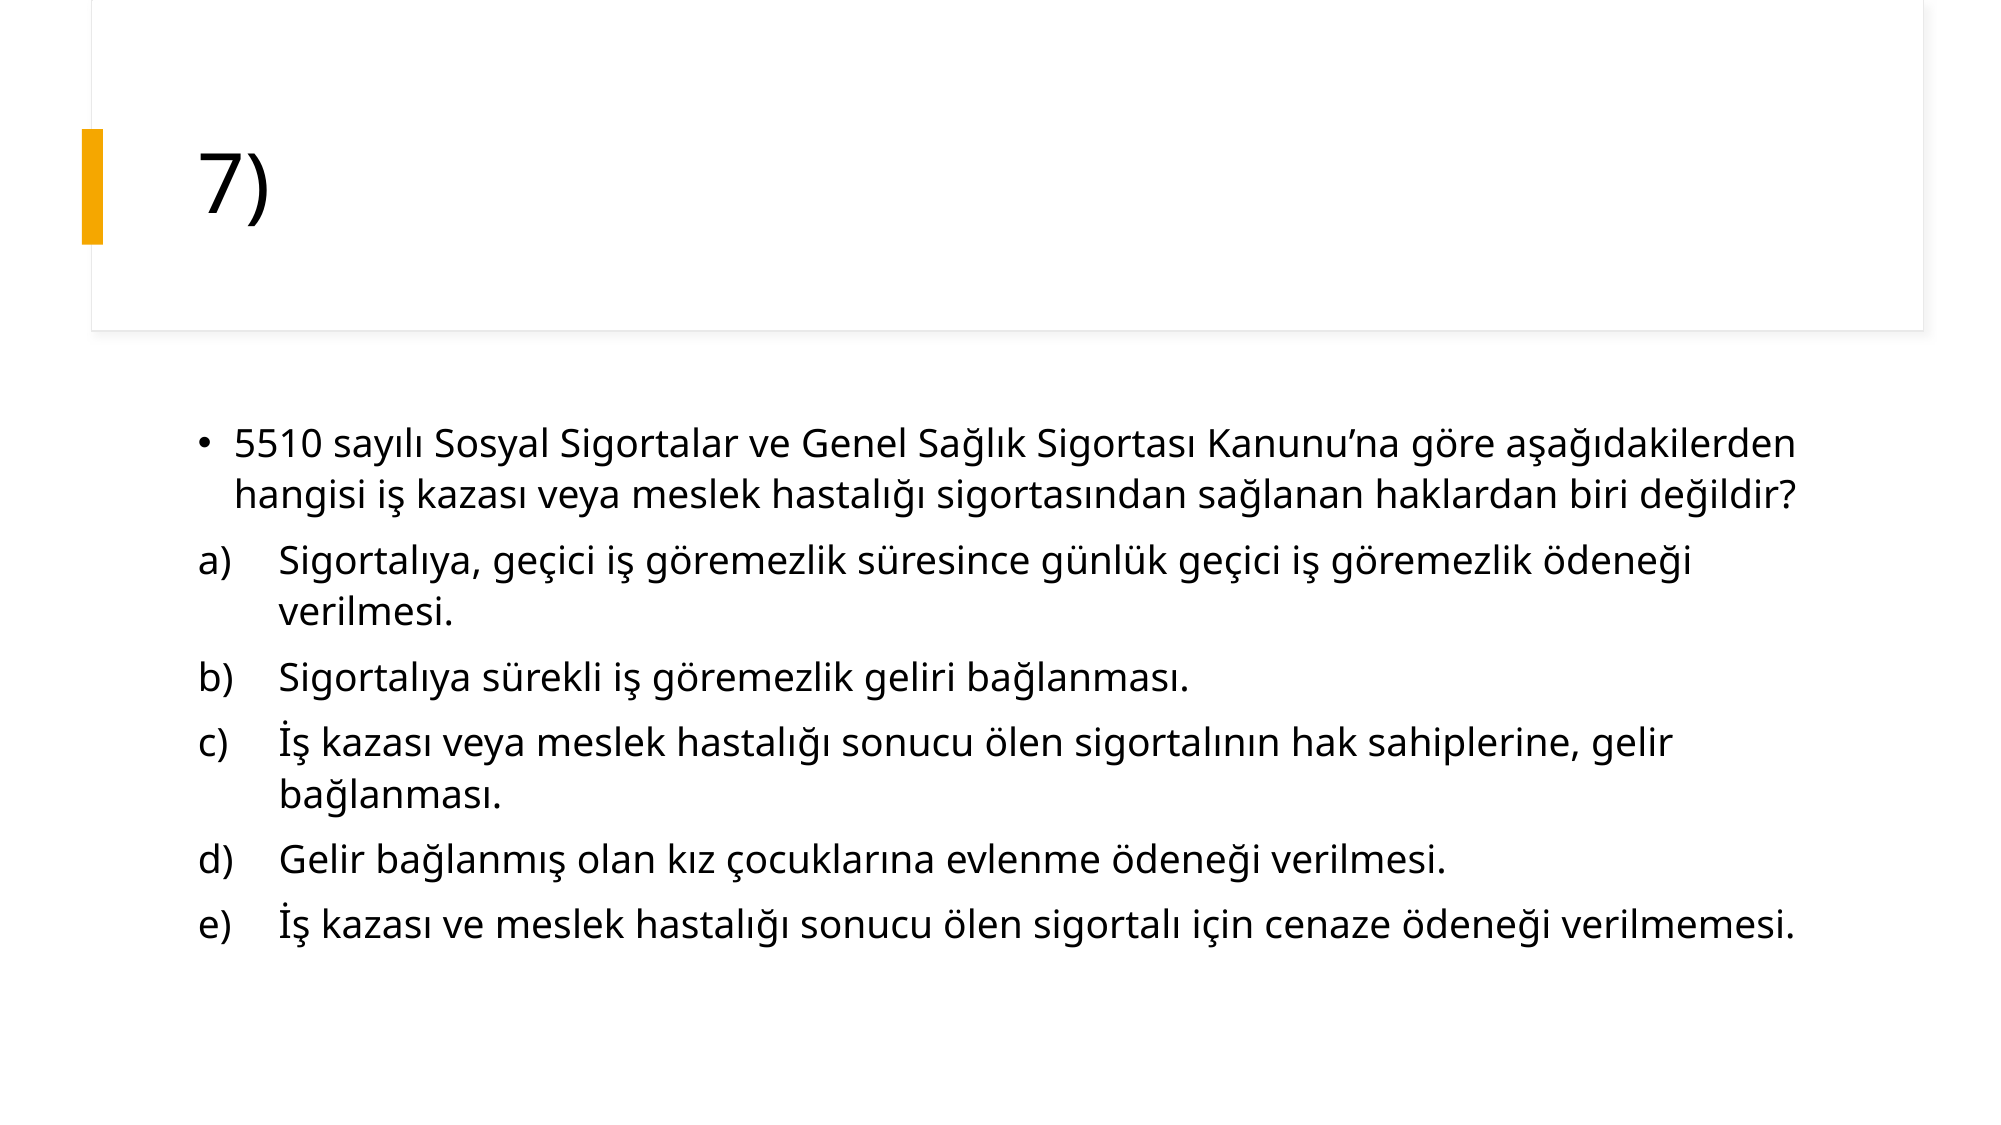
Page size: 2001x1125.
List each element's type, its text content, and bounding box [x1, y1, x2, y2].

title 7) [183, 90, 1851, 284]
list 5510 sayılı Sosyal Sigortalar ve Genel Sağlık Sigortası Kanunu’na göre aşağıdakilerden hangisi iş kazası veya meslek hastalığı sigortasından sağlanan haklardan biri değildir? Sigortalıya, geçici iş göremezlik süresince günlük geçici iş göremezlik ödeneği verilmesi. Sigortalıya sürekli iş göremezlik geliri bağlanması. İş kazası veya meslek hastalığı sonucu ölen sigortalının hak sahiplerine, gelir bağlanması. Gelir bağlanmış olan kız çocuklarına evlenme ödeneği verilmesi. İş kazası ve meslek hastalığı sonucu ölen sigortalı için cenaze ödeneği verilmemesi. [183, 406, 1851, 1013]
